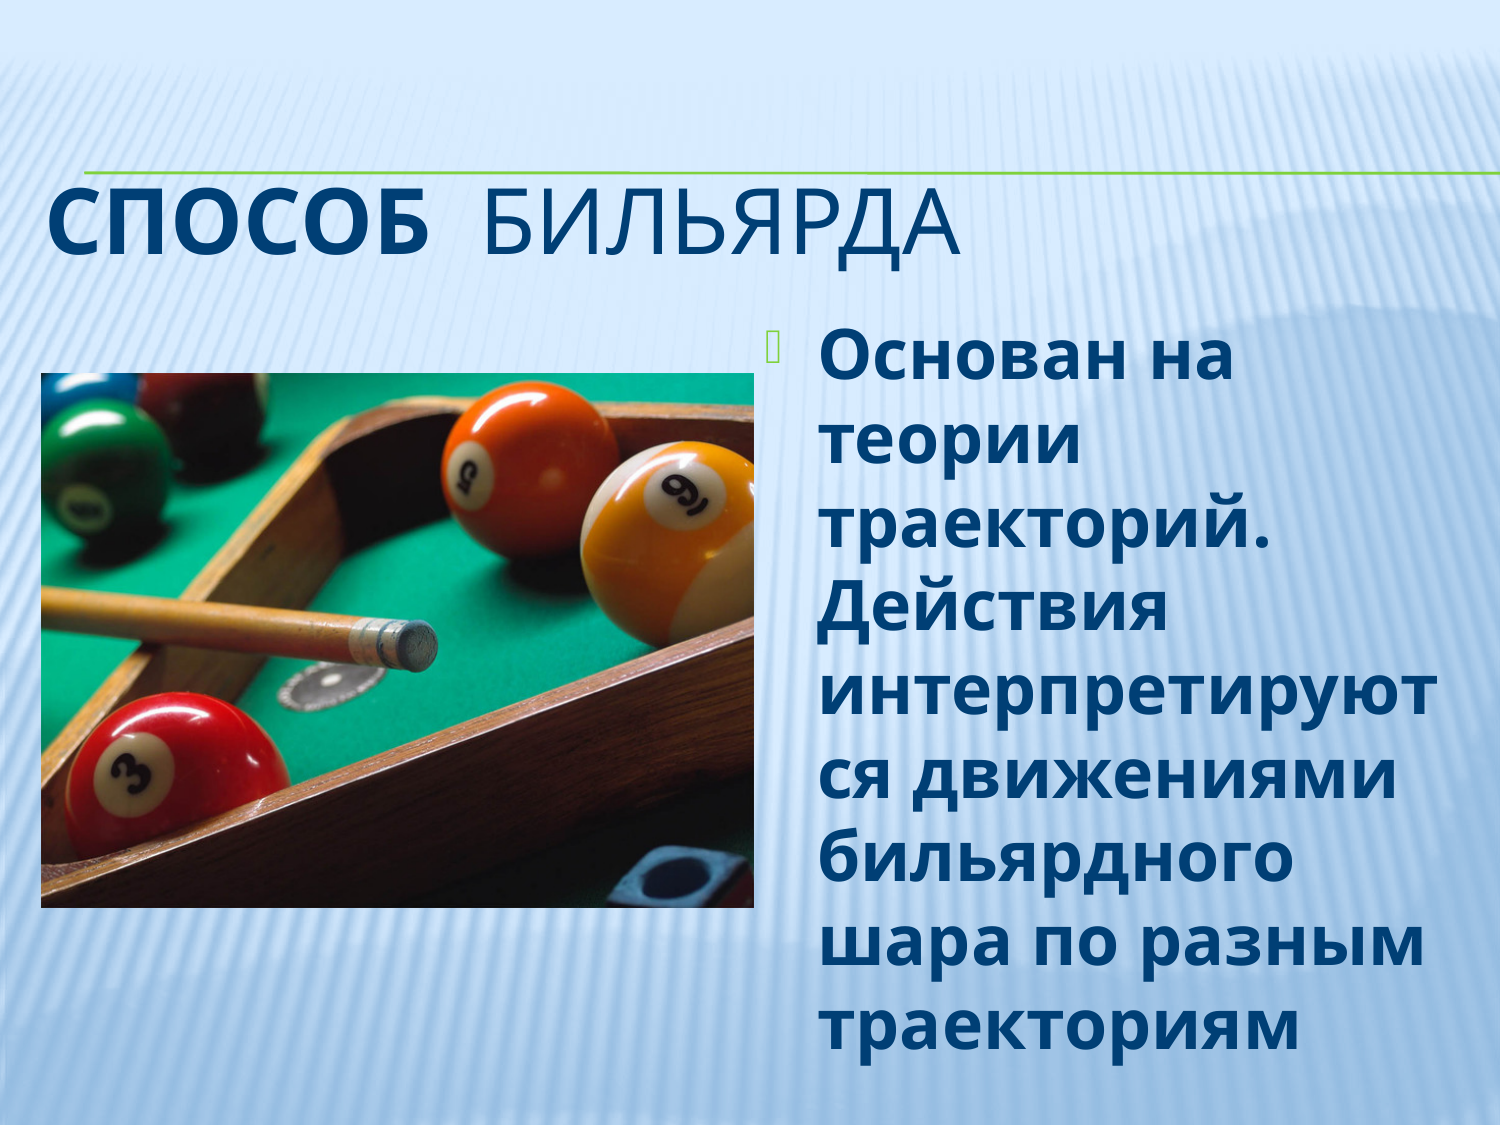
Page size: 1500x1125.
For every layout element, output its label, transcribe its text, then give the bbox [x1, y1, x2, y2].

title способ бильярда [29, 149, 1455, 287]
list Основан на теории траекторий. Действия интерпретируются движениями бильярдного шара по разным траекториям [750, 302, 1459, 1083]
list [40, 373, 755, 909]
